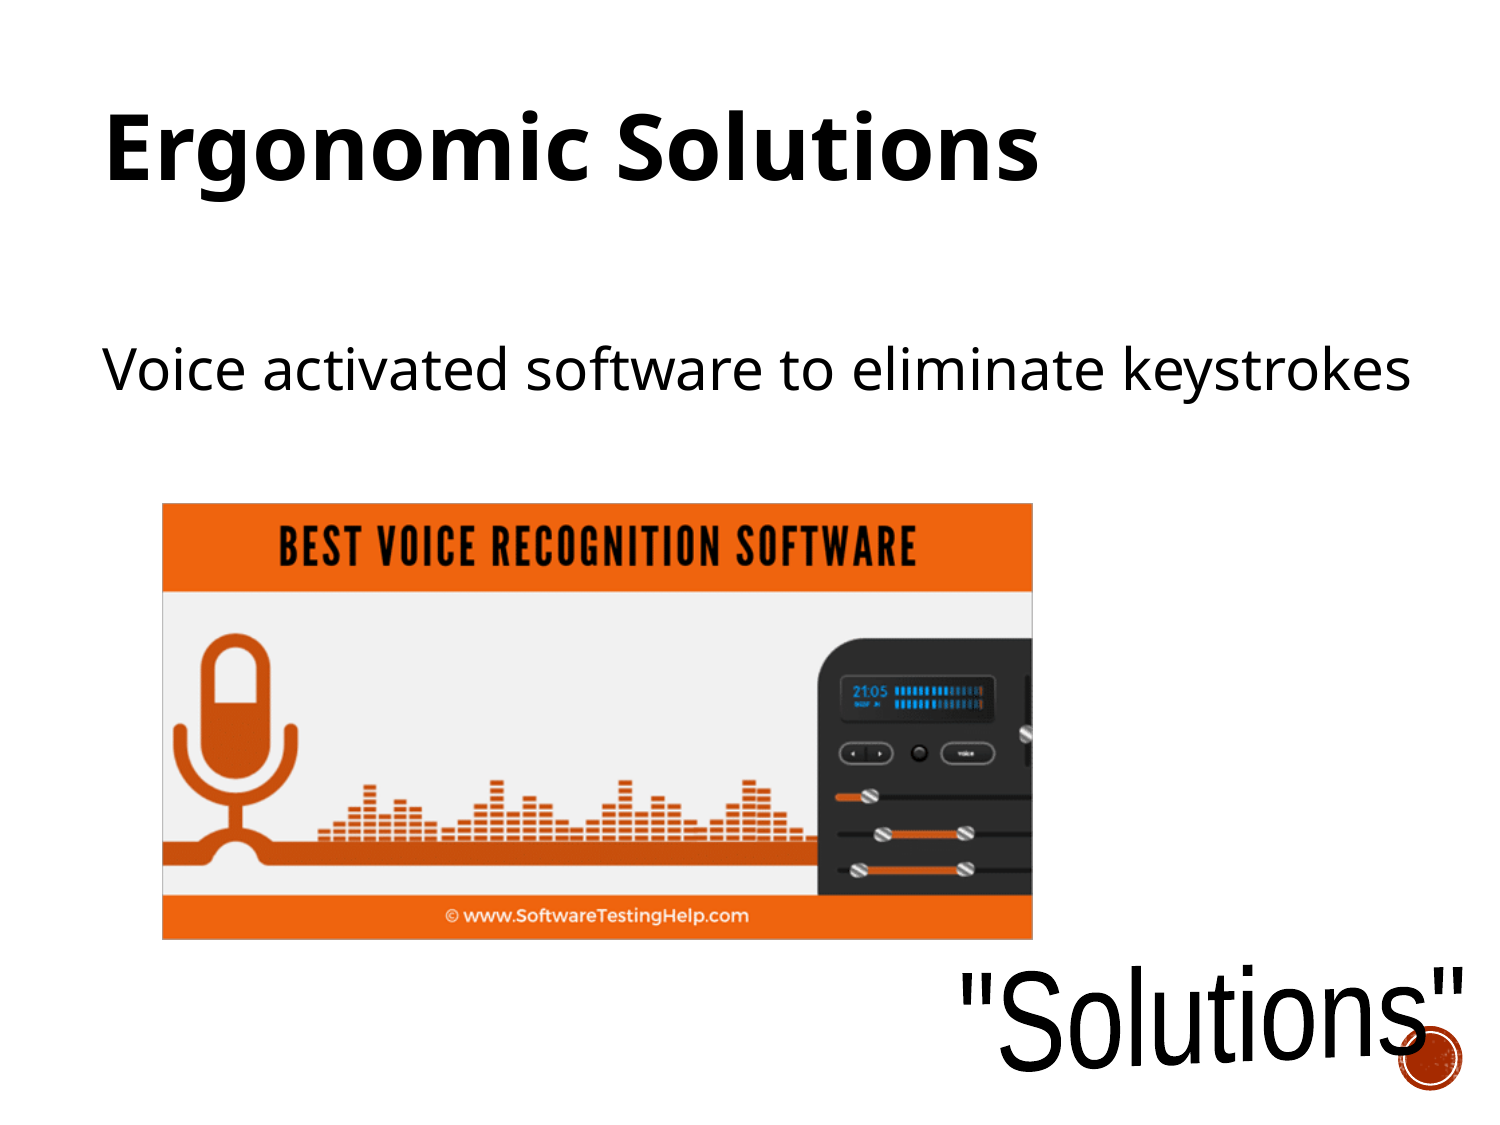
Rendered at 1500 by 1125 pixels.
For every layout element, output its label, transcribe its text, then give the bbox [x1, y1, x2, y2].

text_box Ergonomic Solutions [87, 50, 1388, 238]
picture [162, 503, 1033, 940]
text_box Voice activated software to eliminate keystrokes [87, 324, 1441, 410]
